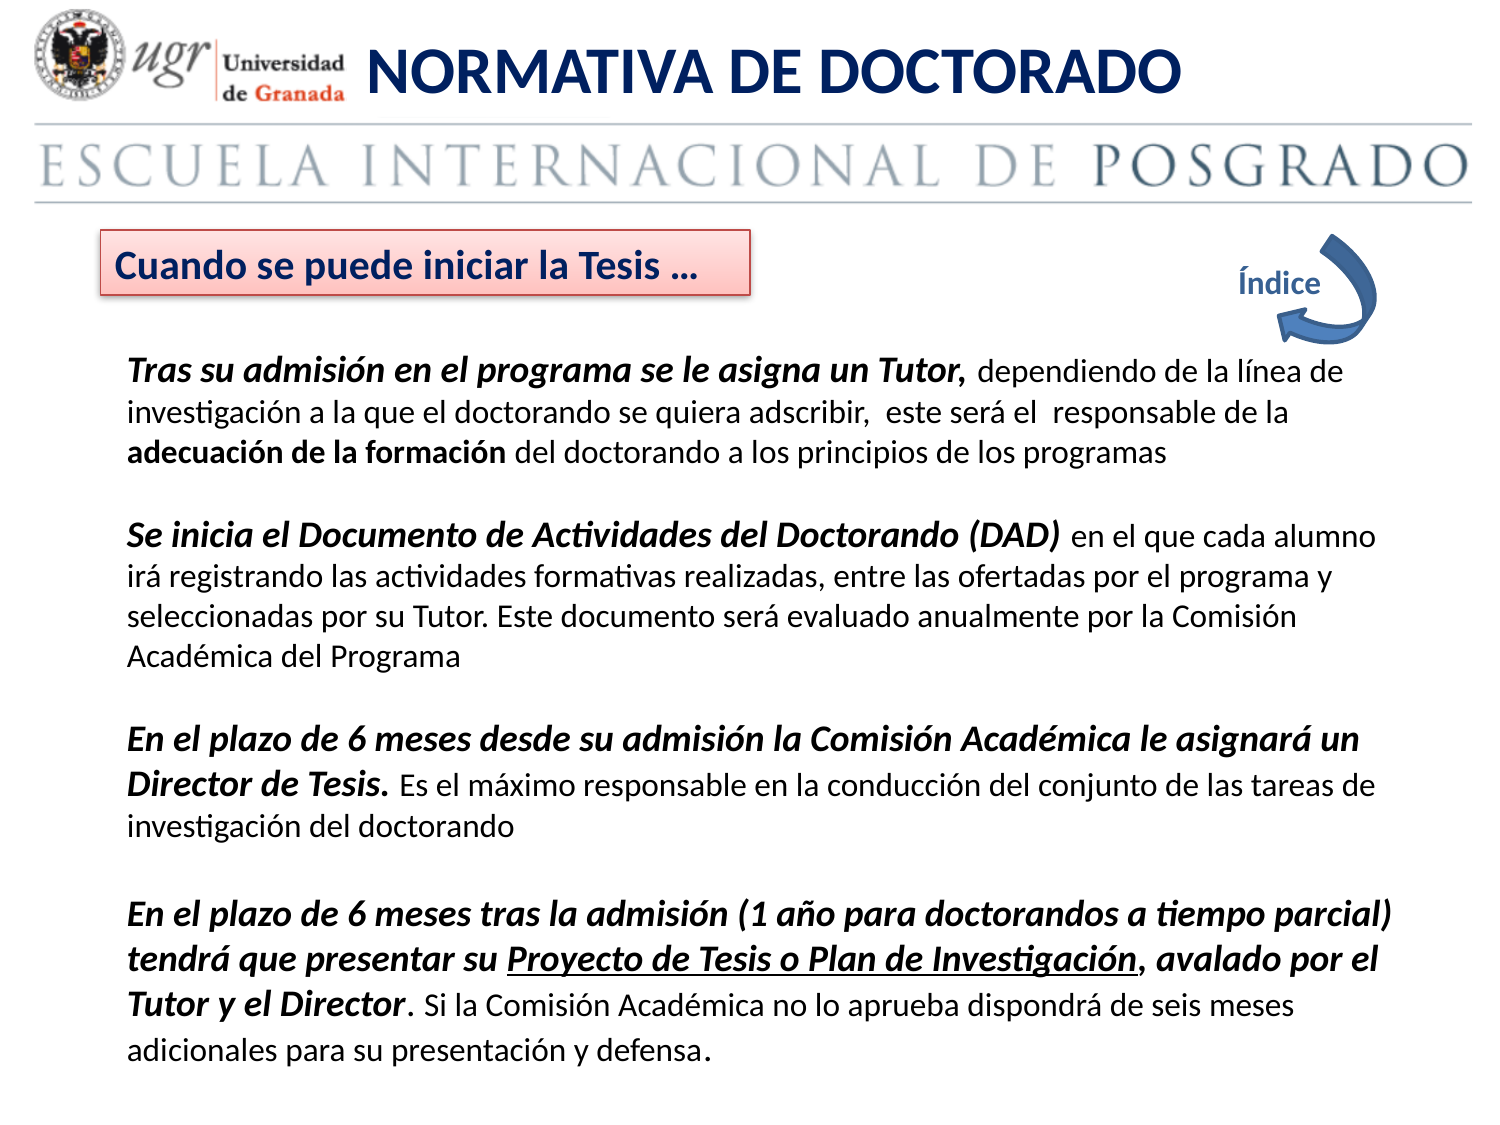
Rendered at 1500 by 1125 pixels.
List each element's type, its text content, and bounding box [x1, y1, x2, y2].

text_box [1233, 246, 1369, 362]
picture [0, 0, 1500, 214]
text_box En el plazo de 6 meses tras la admisión (1 año para doctorandos a tiempo parcial) tendrá que presentar su Proyecto de Tesis o Plan de Investigación, avalado por el Tutor y el Director. Si la Comisión Académica no lo aprueba dispondrá de seis meses adicionales para su presentación y defensa. [112, 881, 1424, 1077]
text_box Cuando se puede iniciar la Tesis … [100, 229, 751, 296]
text_box Tras su admisión en el programa se le asigna un Tutor, dependiendo de la línea de investigación a la que el doctorando se quiera adscribir, este será el responsable de la adecuación de la formación del doctorando a los principios de los programas [112, 338, 1424, 478]
text_box En el plazo de 6 meses desde su admisión la Comisión Académica le asignará un Director de Tesis. Es el máximo responsable en la conducción del conjunto de las tareas de investigación del doctorando [112, 707, 1424, 852]
text_box Se inicia el Documento de Actividades del Doctorando (DAD) en el que cada alumno irá registrando las actividades formativas realizadas, entre las ofertadas por el programa y seleccionadas por su Tutor. Este documento será evaluado anualmente por la Comisión Académica del Programa [112, 502, 1424, 682]
